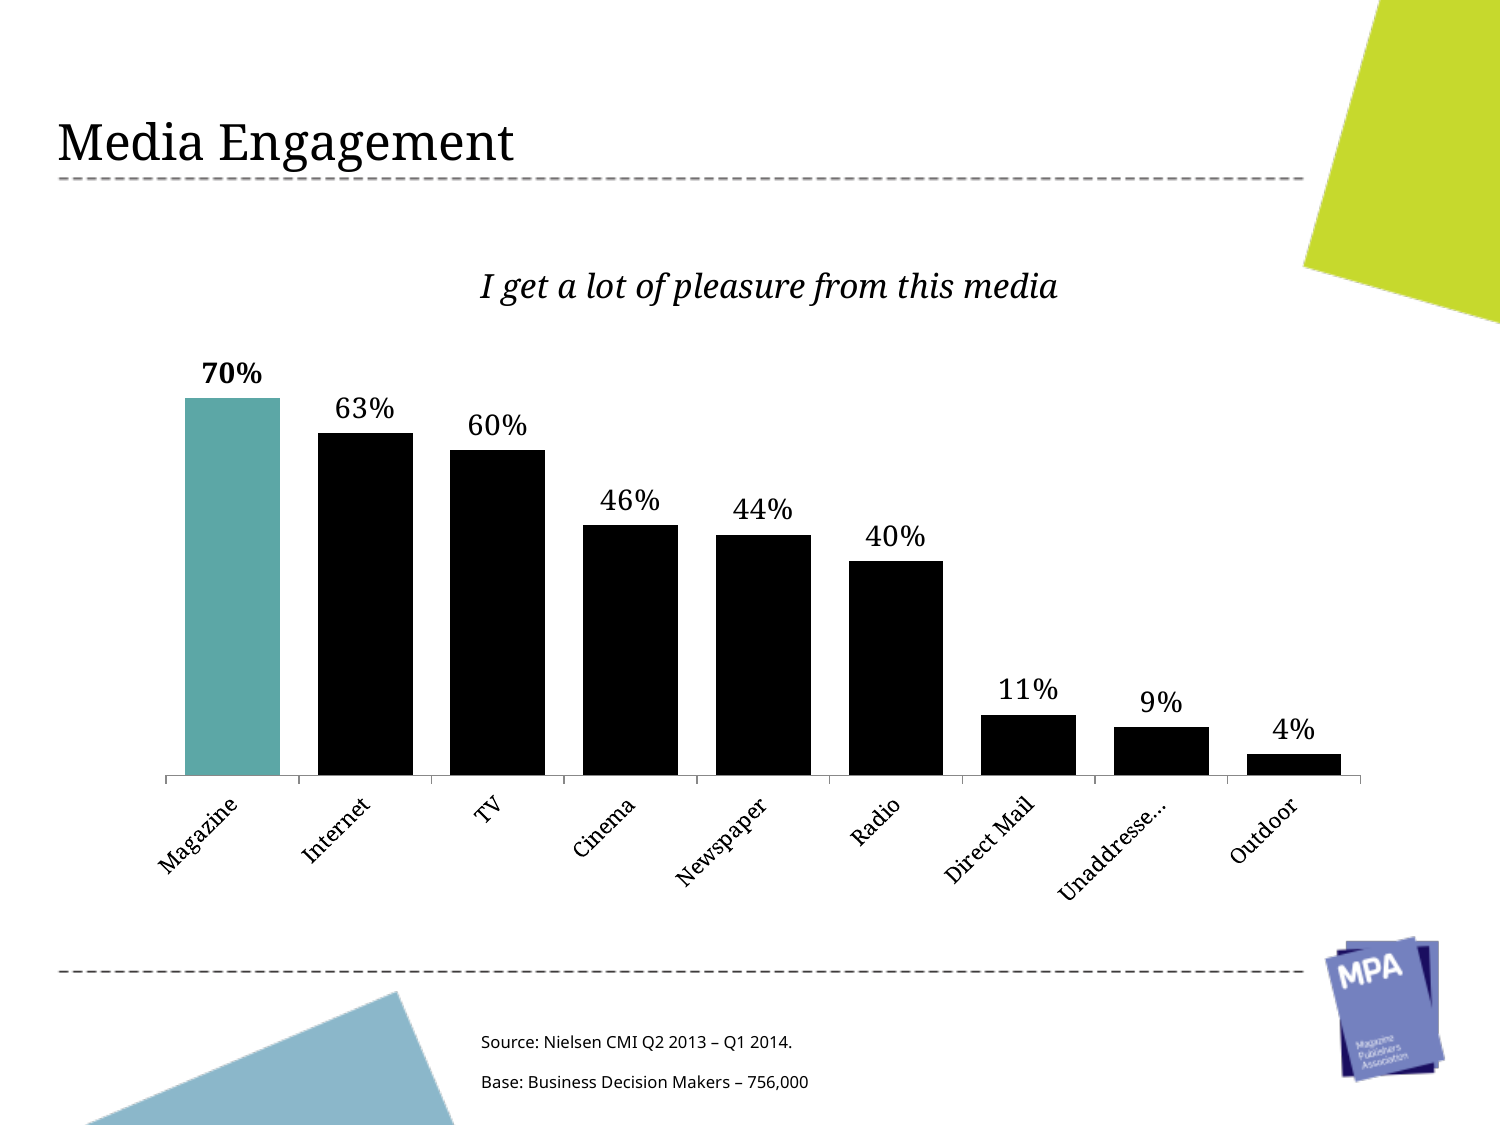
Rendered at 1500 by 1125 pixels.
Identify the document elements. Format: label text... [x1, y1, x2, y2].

chart [81, 316, 1382, 908]
text_box Source: Nielsen CMI Q2 2013 – Q1 2014. Base: Business Decision Makers – 756,000 [466, 1032, 1500, 1084]
text_box I get a lot of pleasure from this media [465, 265, 1500, 318]
text_box Media Engagement [42, 76, 1382, 171]
